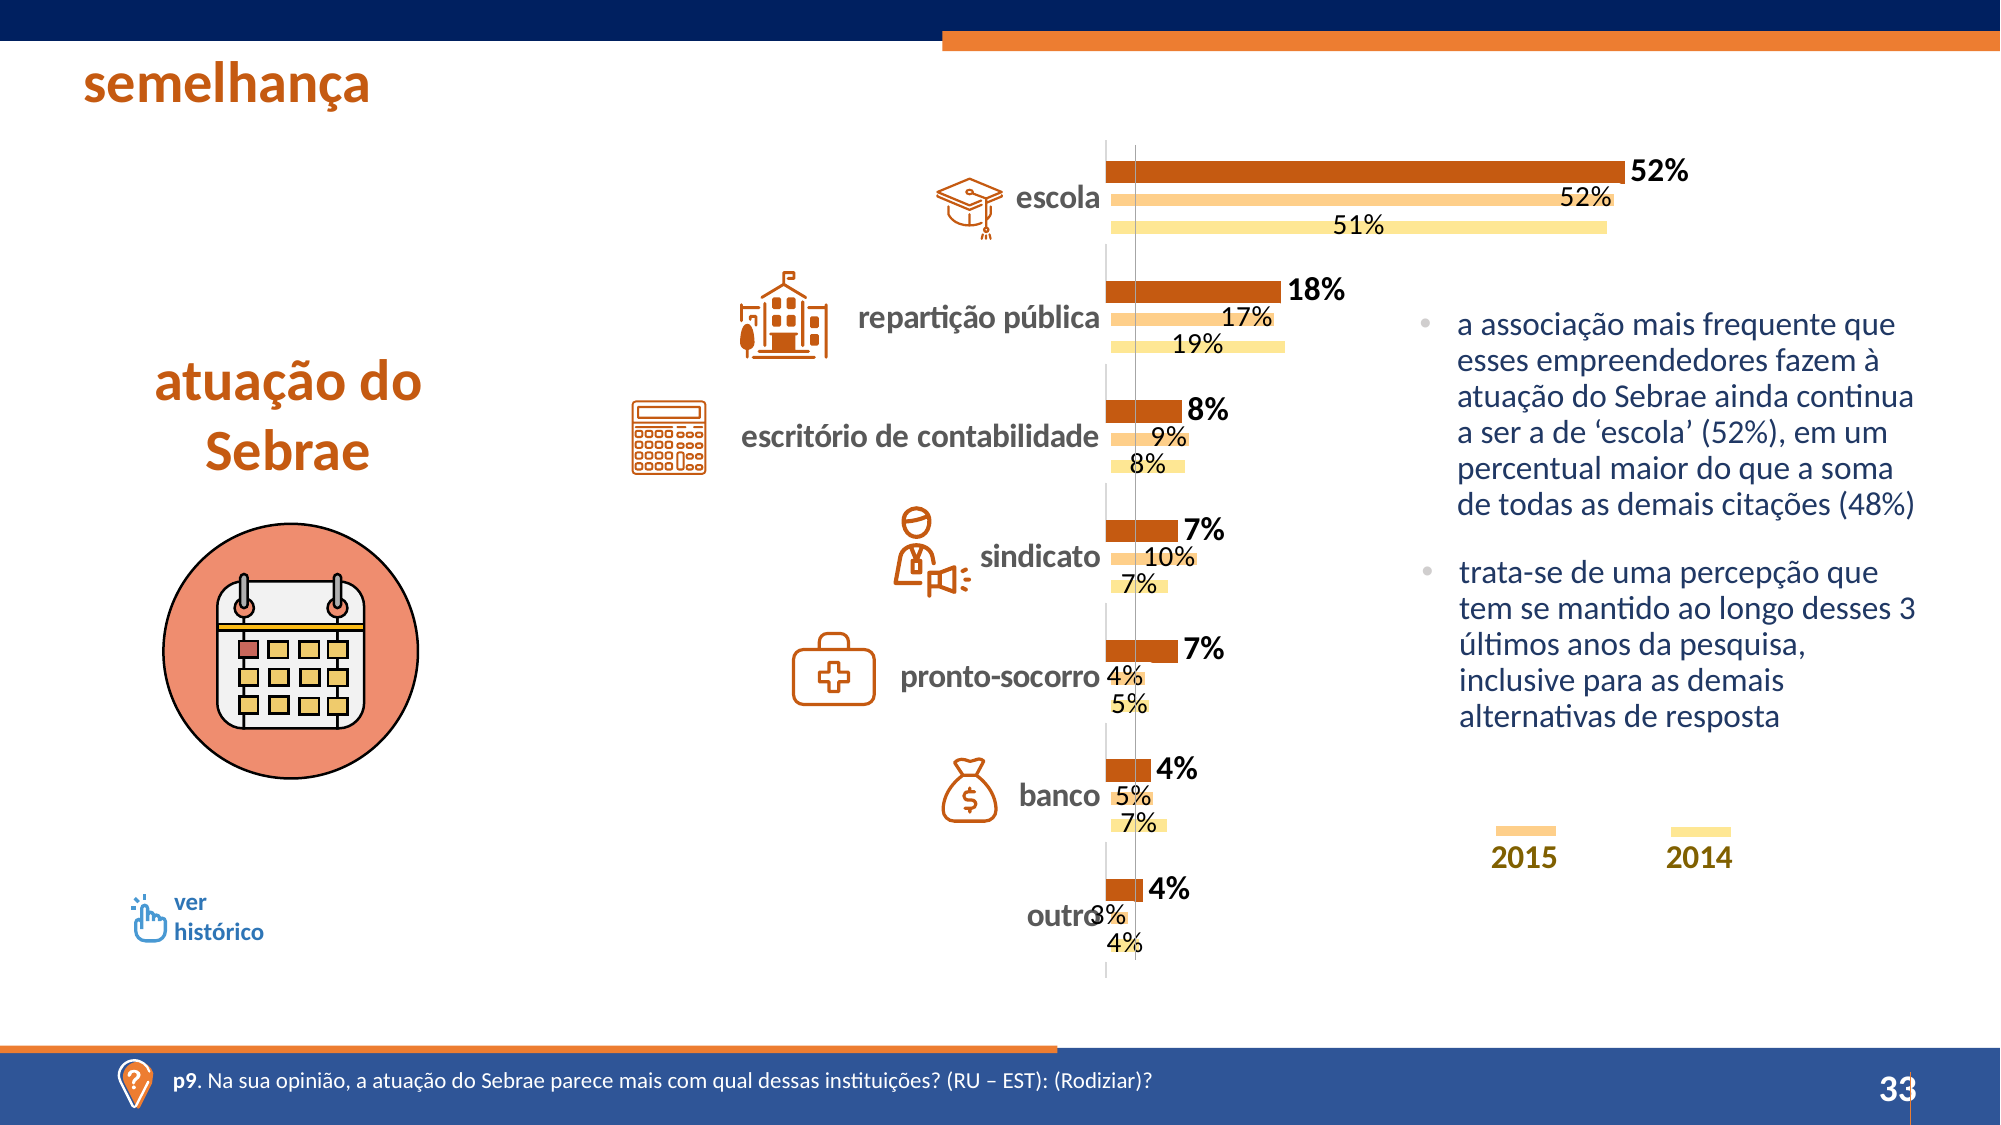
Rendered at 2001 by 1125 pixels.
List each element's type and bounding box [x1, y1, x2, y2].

text_box [158, 1058, 1468, 1101]
text_box [115, 878, 291, 961]
text_box [1475, 828, 1574, 884]
text_box [739, 271, 828, 359]
text_box [68, 36, 807, 122]
text_box [1722, 299, 1940, 796]
chart [720, 122, 1722, 996]
text_box [941, 757, 998, 823]
text_box [936, 177, 1003, 240]
text_box [791, 631, 876, 706]
text_box [631, 400, 707, 475]
picture [161, 521, 420, 781]
text_box [1650, 828, 1749, 884]
text_box [94, 334, 483, 490]
text_box [117, 1059, 154, 1110]
